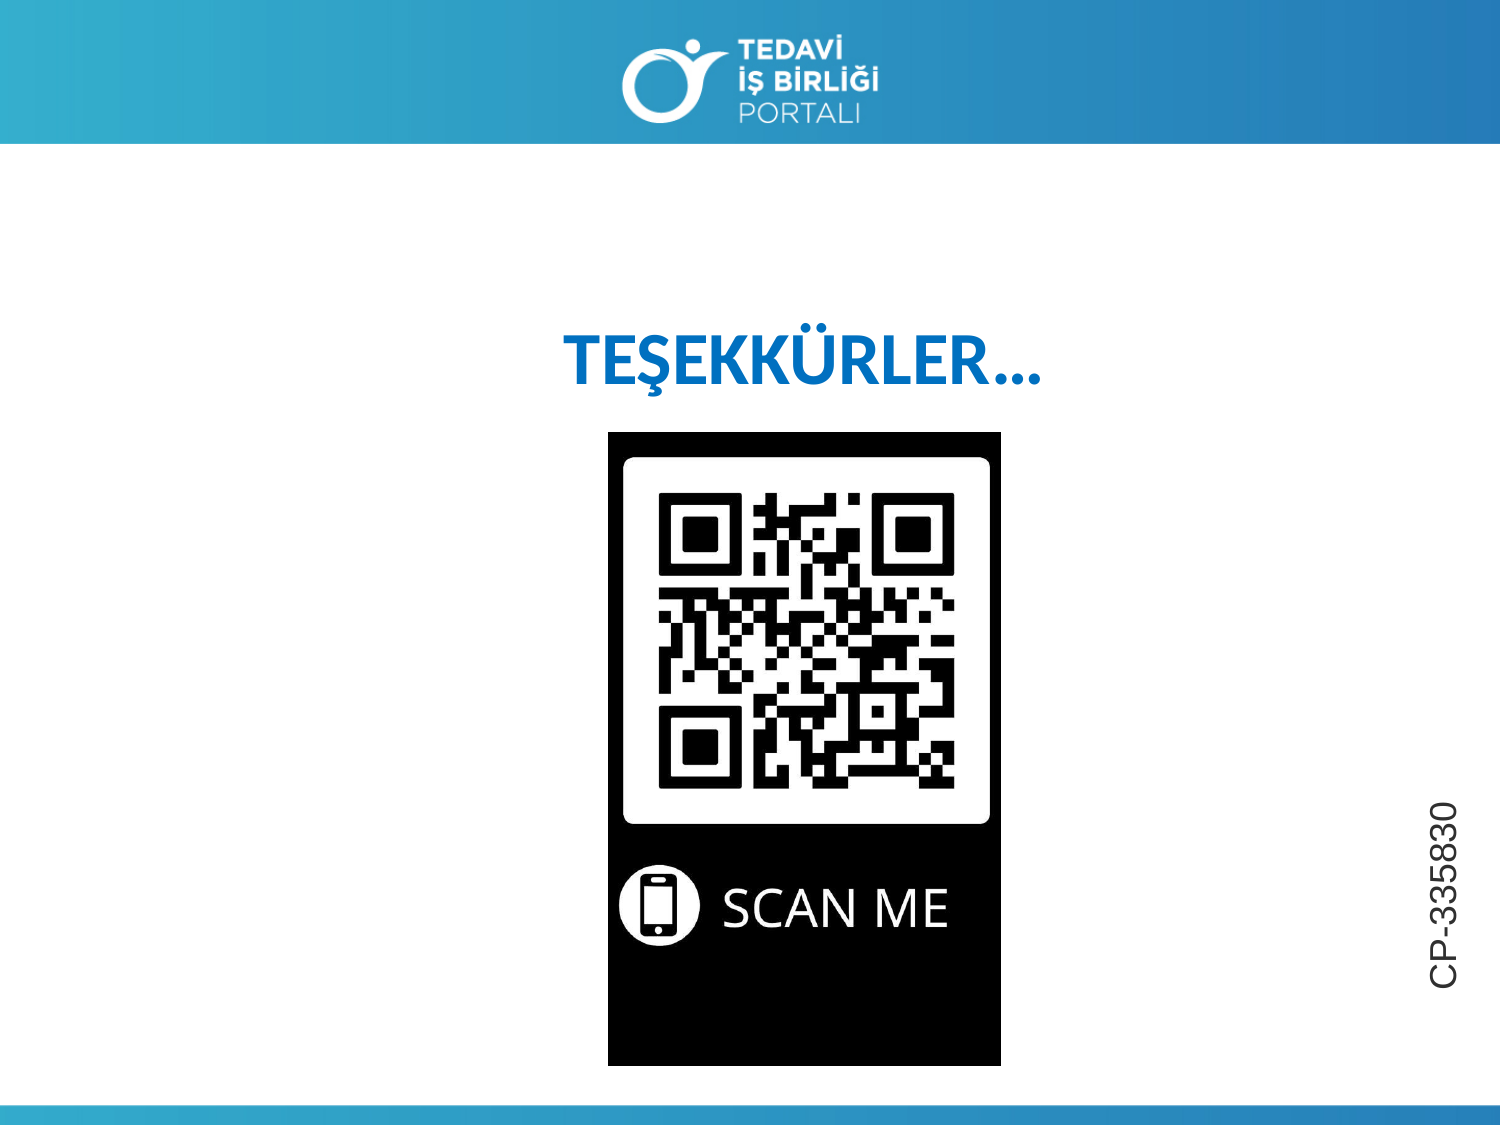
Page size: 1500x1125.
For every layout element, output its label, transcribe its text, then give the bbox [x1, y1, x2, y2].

text_box TEŞEKKÜRLER… [549, 302, 1128, 408]
picture [0, 0, 1500, 1125]
text_box CP-335830 [1411, 255, 1472, 1006]
